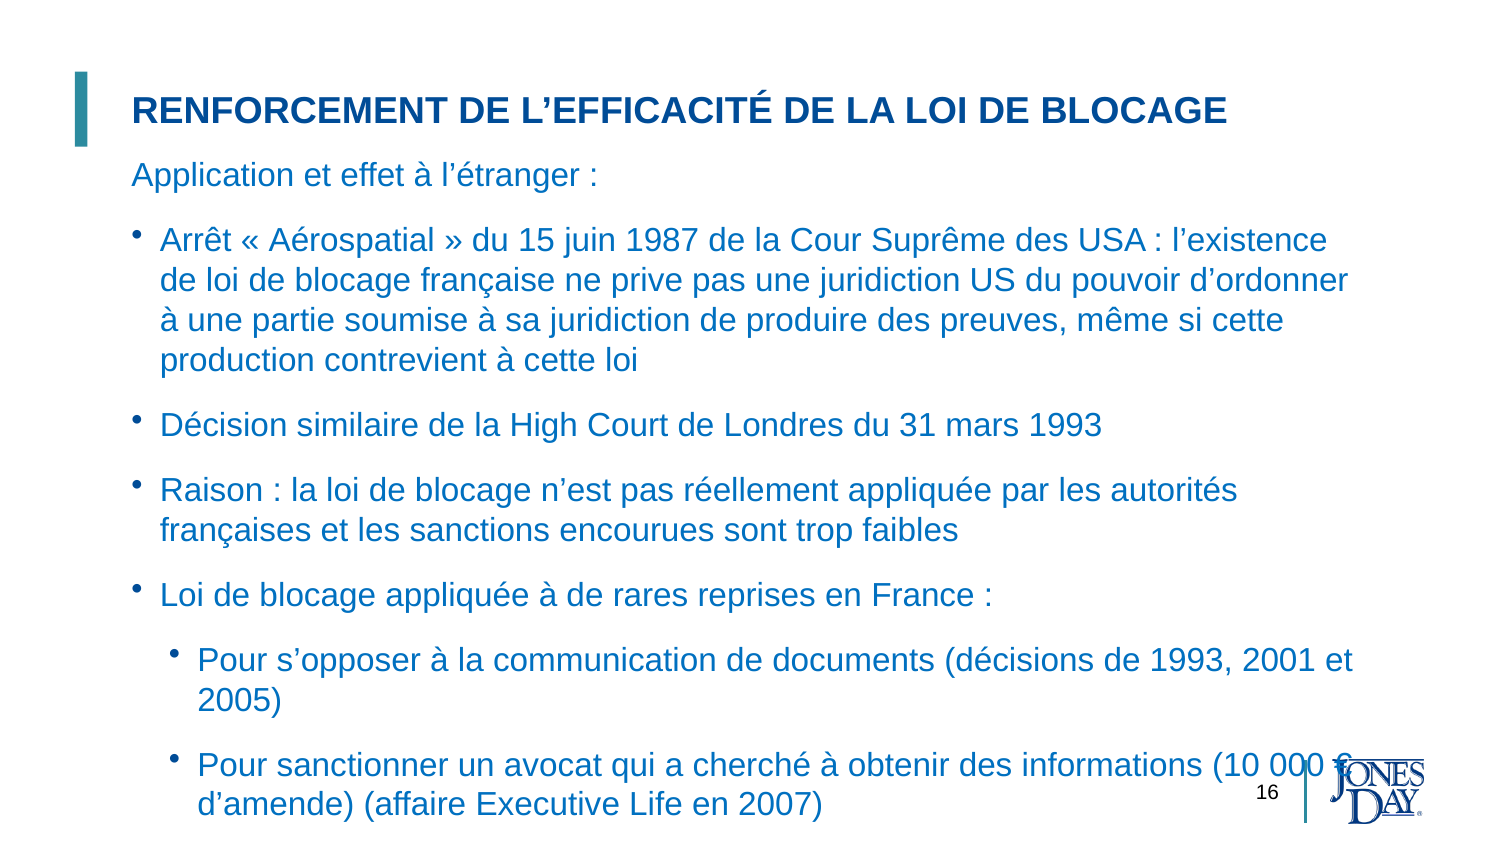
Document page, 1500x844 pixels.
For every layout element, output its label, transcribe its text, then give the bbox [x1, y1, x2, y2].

text_box [116, 151, 1465, 704]
title Renforcement de l’efficacitÉ de la loi de blocage [116, 61, 1334, 146]
text_box Application et effet à l’étranger : Arrêt « Aérospatial » du 15 juin 1987 de la Cour Suprême des USA : l’existence de loi de blocage française ne prive pas une juridiction US du pouvoir d’ordonner à une partie soumise à sa juridiction de produire des preuves, même si cette production contrevient à cette loi Décision similaire de la High Court de Londres du 31 mars 1993 Raison : la loi de blocage n’est pas réellement appliquée par les autorités françaises et les sanctions encourues sont trop faibles Loi de blocage appliquée à de rares reprises en France : Pour s’opposer à la communication de documents (décisions de 1993, 2001 et 2005) Pour sanctionner un avocat qui a cherché à obtenir des informations (10 000 € d’amende) (affaire Executive Life en 2007) [116, 146, 1384, 699]
slide_number 16 [1192, 768, 1294, 814]
picture [1330, 759, 1424, 824]
